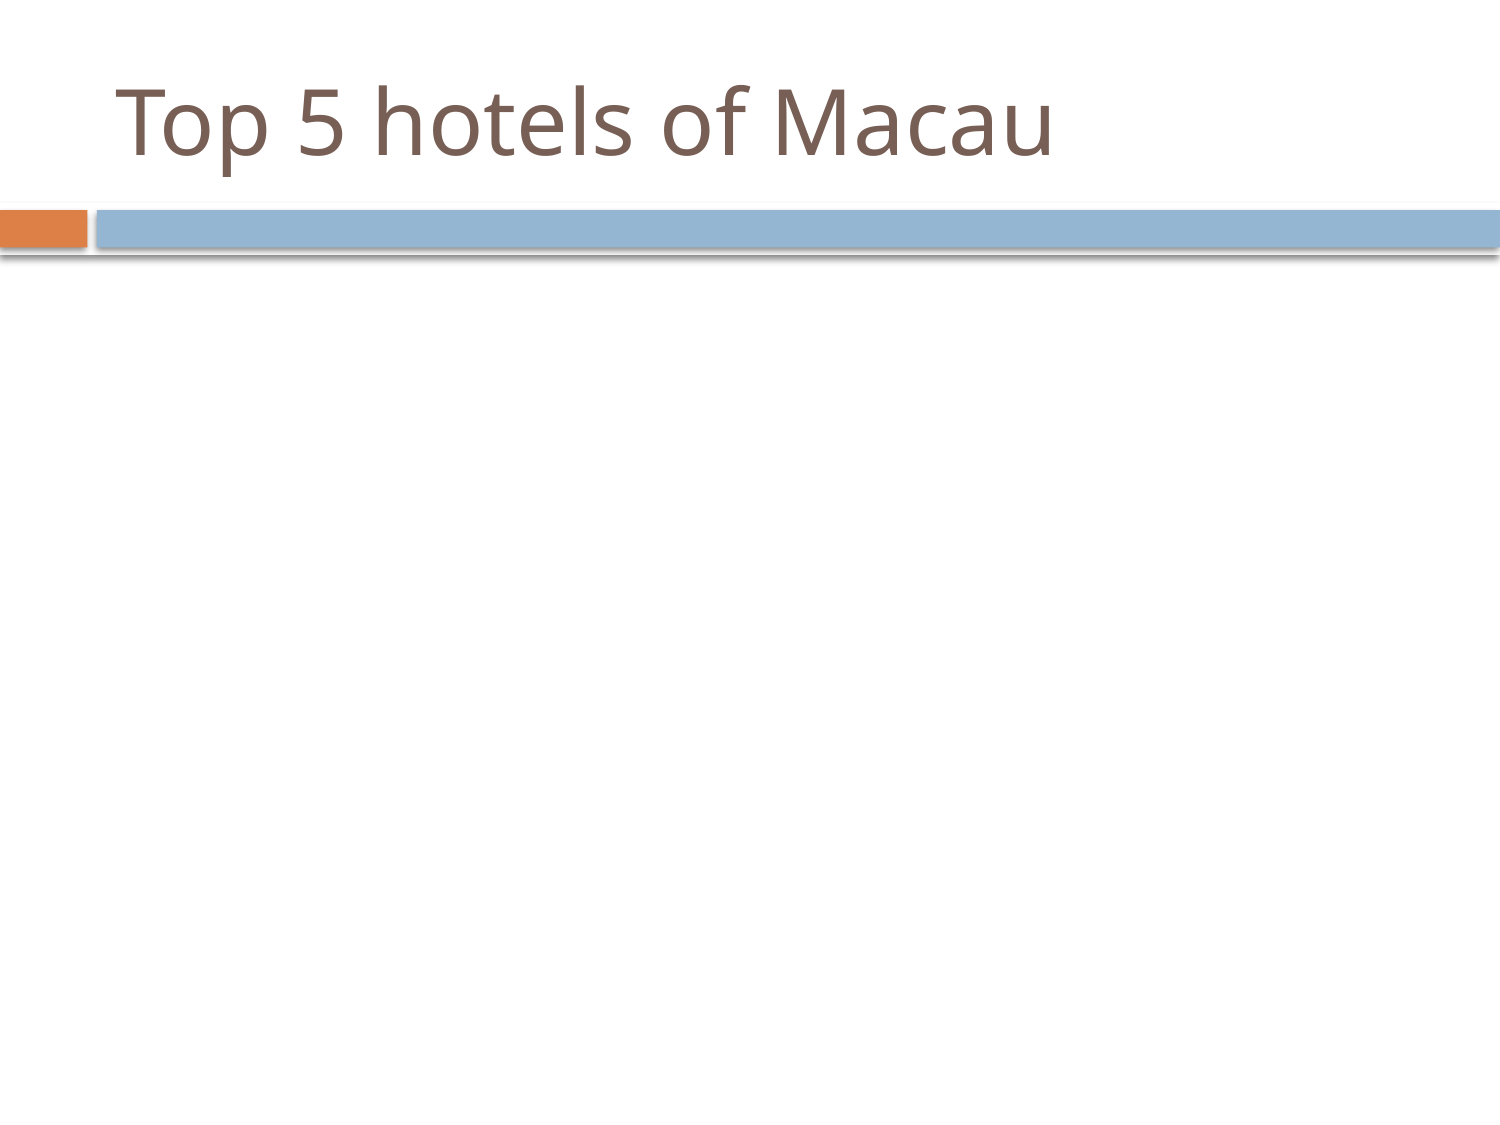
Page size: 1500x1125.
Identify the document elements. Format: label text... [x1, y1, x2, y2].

title Top 5 hotels of Macau [100, 37, 1438, 200]
